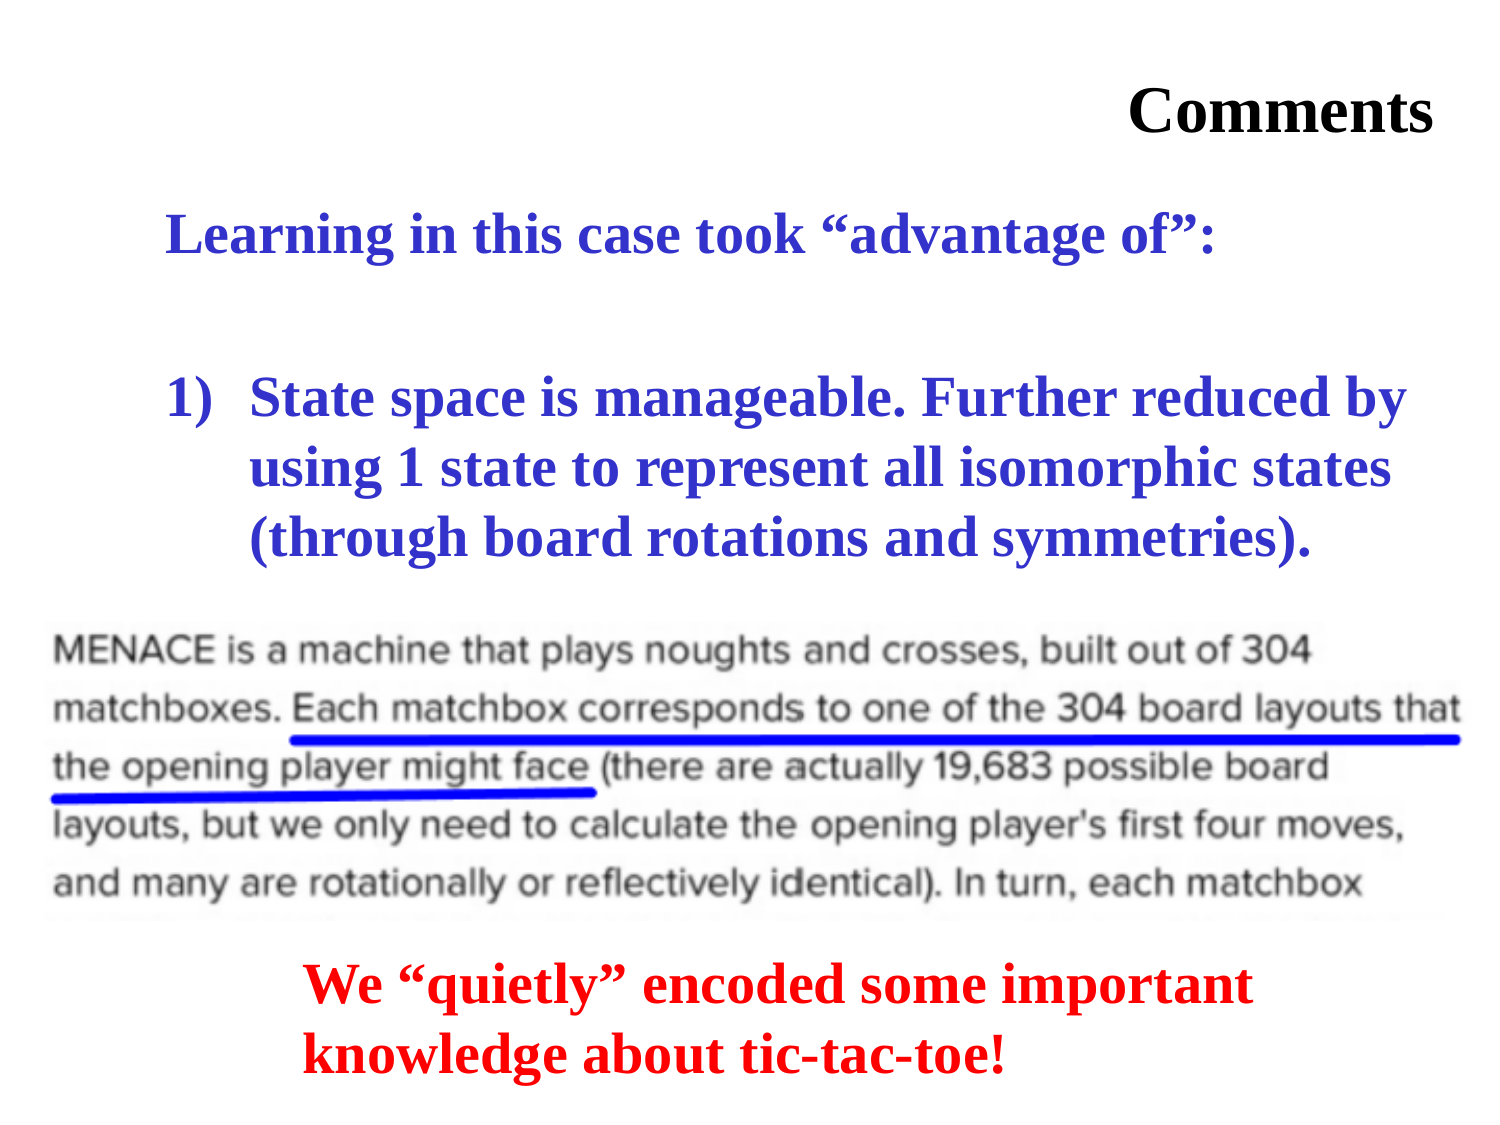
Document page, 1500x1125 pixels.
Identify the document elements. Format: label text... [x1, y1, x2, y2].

picture [30, 612, 1500, 922]
title Comments [174, 50, 1450, 163]
text_box We “quietly” encoded some important knowledge about tic-tac-toe! [287, 937, 1270, 1093]
list Learning in this case took “advantage of”: State space is manageable. Further reduced by using 1 state to represent all isomorphic states (through board rotations and symmetries). [150, 187, 1450, 588]
